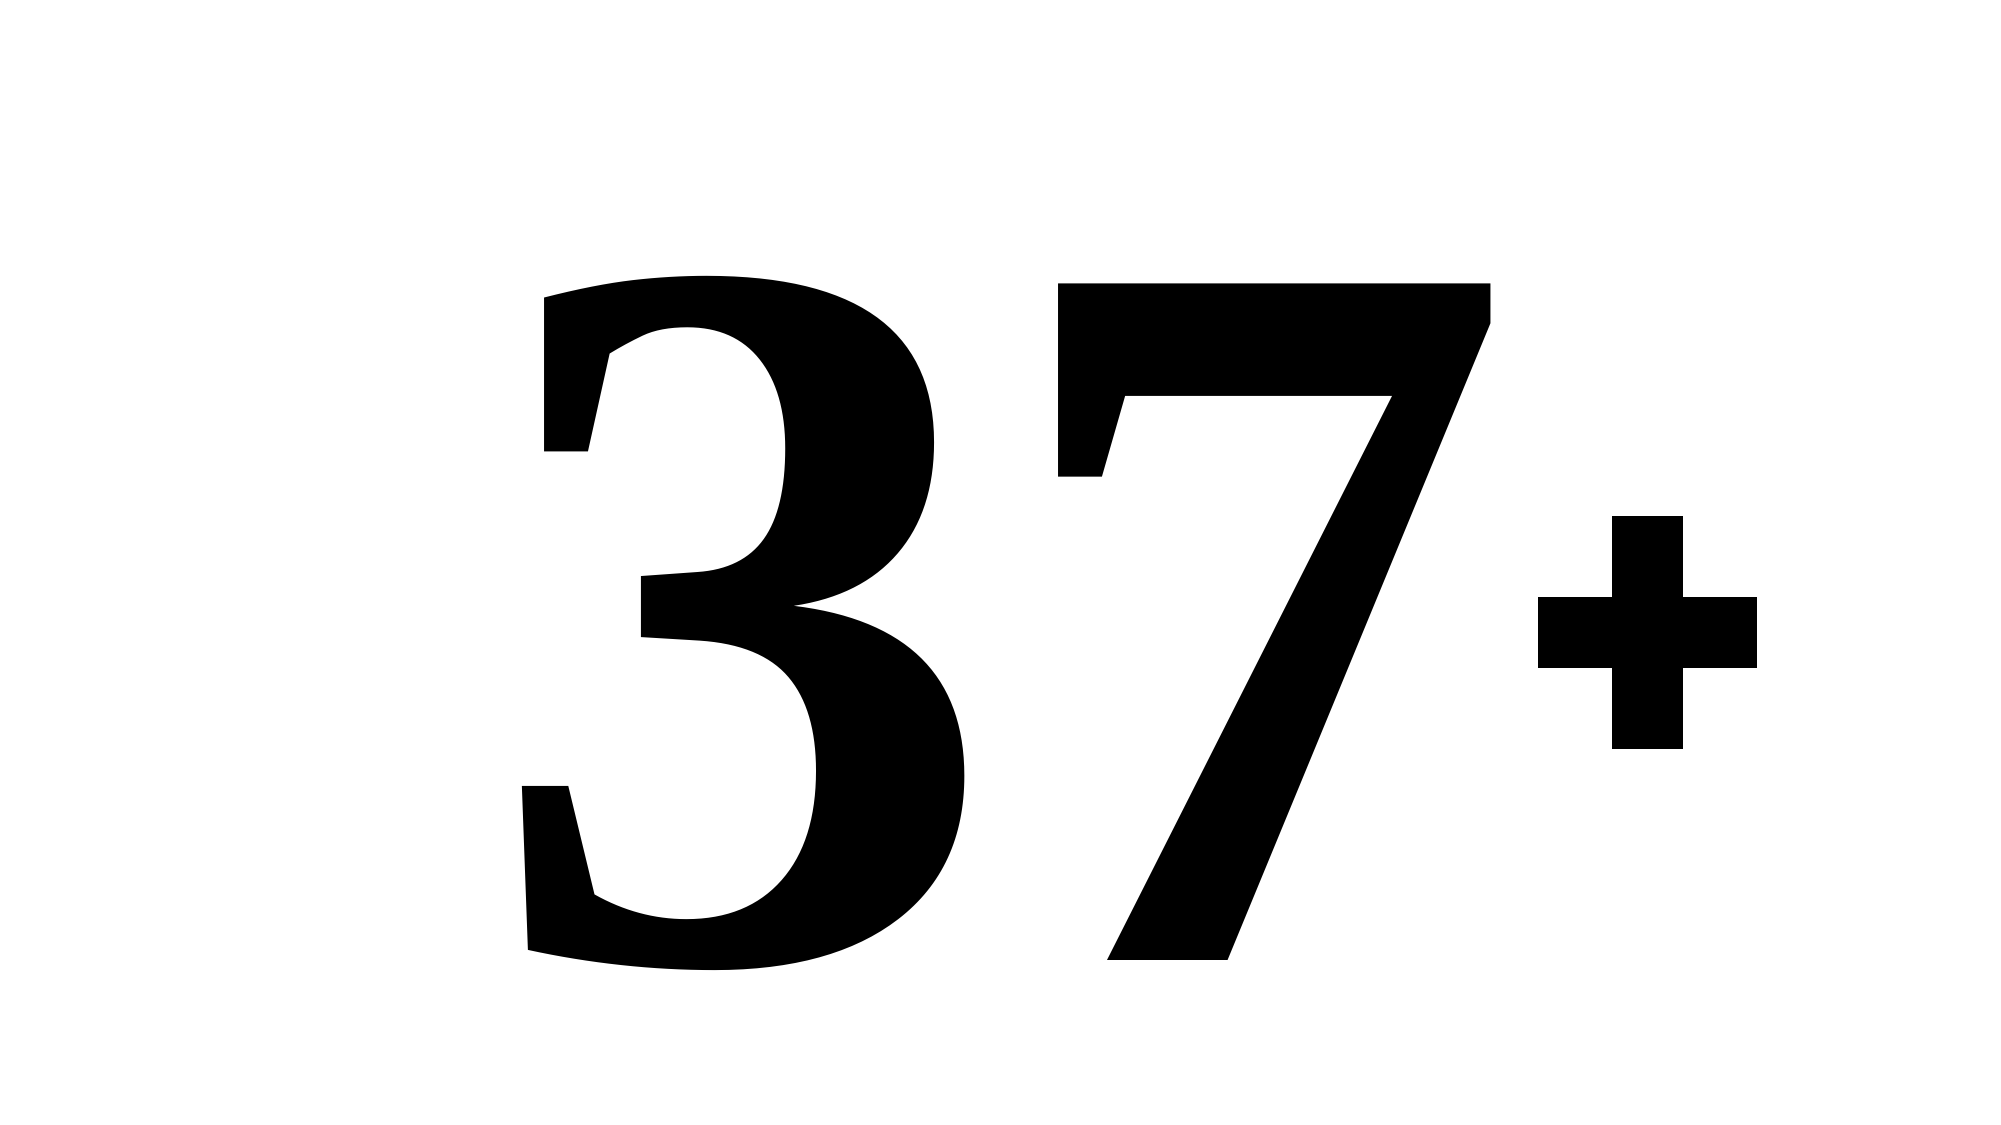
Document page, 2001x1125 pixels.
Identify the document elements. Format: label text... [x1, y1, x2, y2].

list 37 [0, 59, 2000, 1014]
text_box [1538, 516, 1757, 749]
